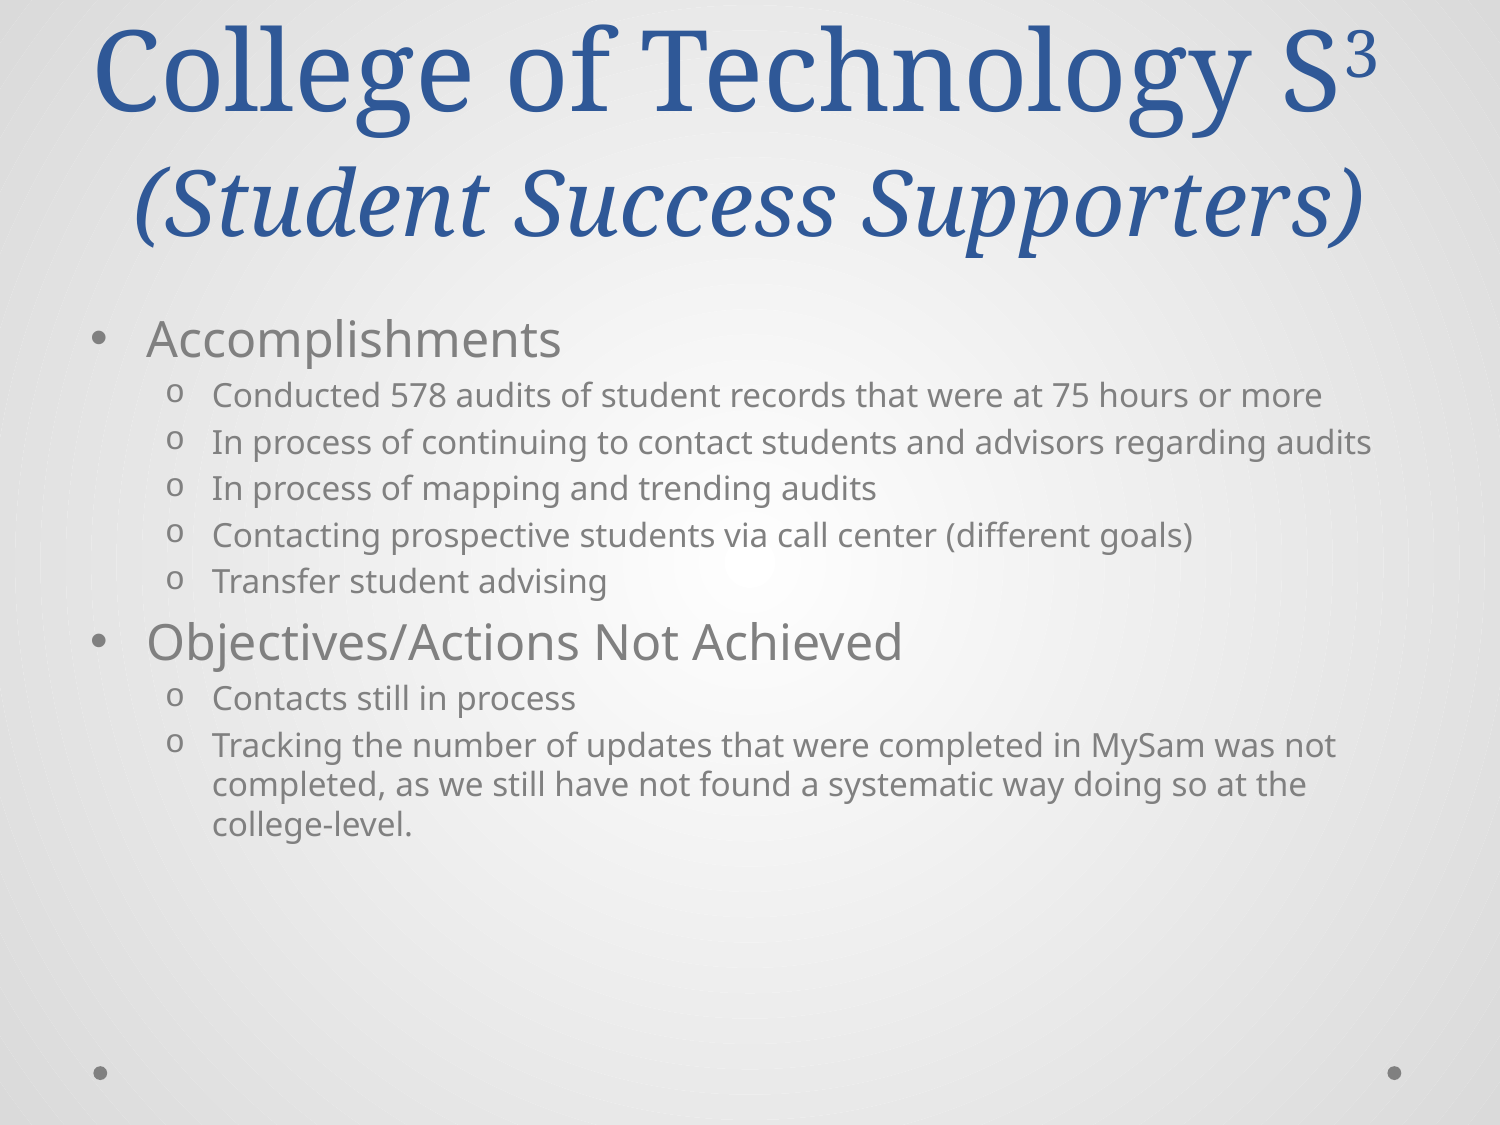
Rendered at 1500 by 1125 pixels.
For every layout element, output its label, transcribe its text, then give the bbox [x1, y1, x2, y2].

title College of Technology S3 (Student Success Supporters) [12, 0, 1488, 263]
list Accomplishments Conducted 578 audits of student records that were at 75 hours or more In process of continuing to contact students and advisors regarding audits In process of mapping and trending audits Contacting prospective students via call center (different goals) Transfer student advising Objectives/Actions Not Achieved Contacts still in process Tracking the number of updates that were completed in MySam was not completed, as we still have not found a systematic way doing so at the college-level. [75, 299, 1425, 1043]
